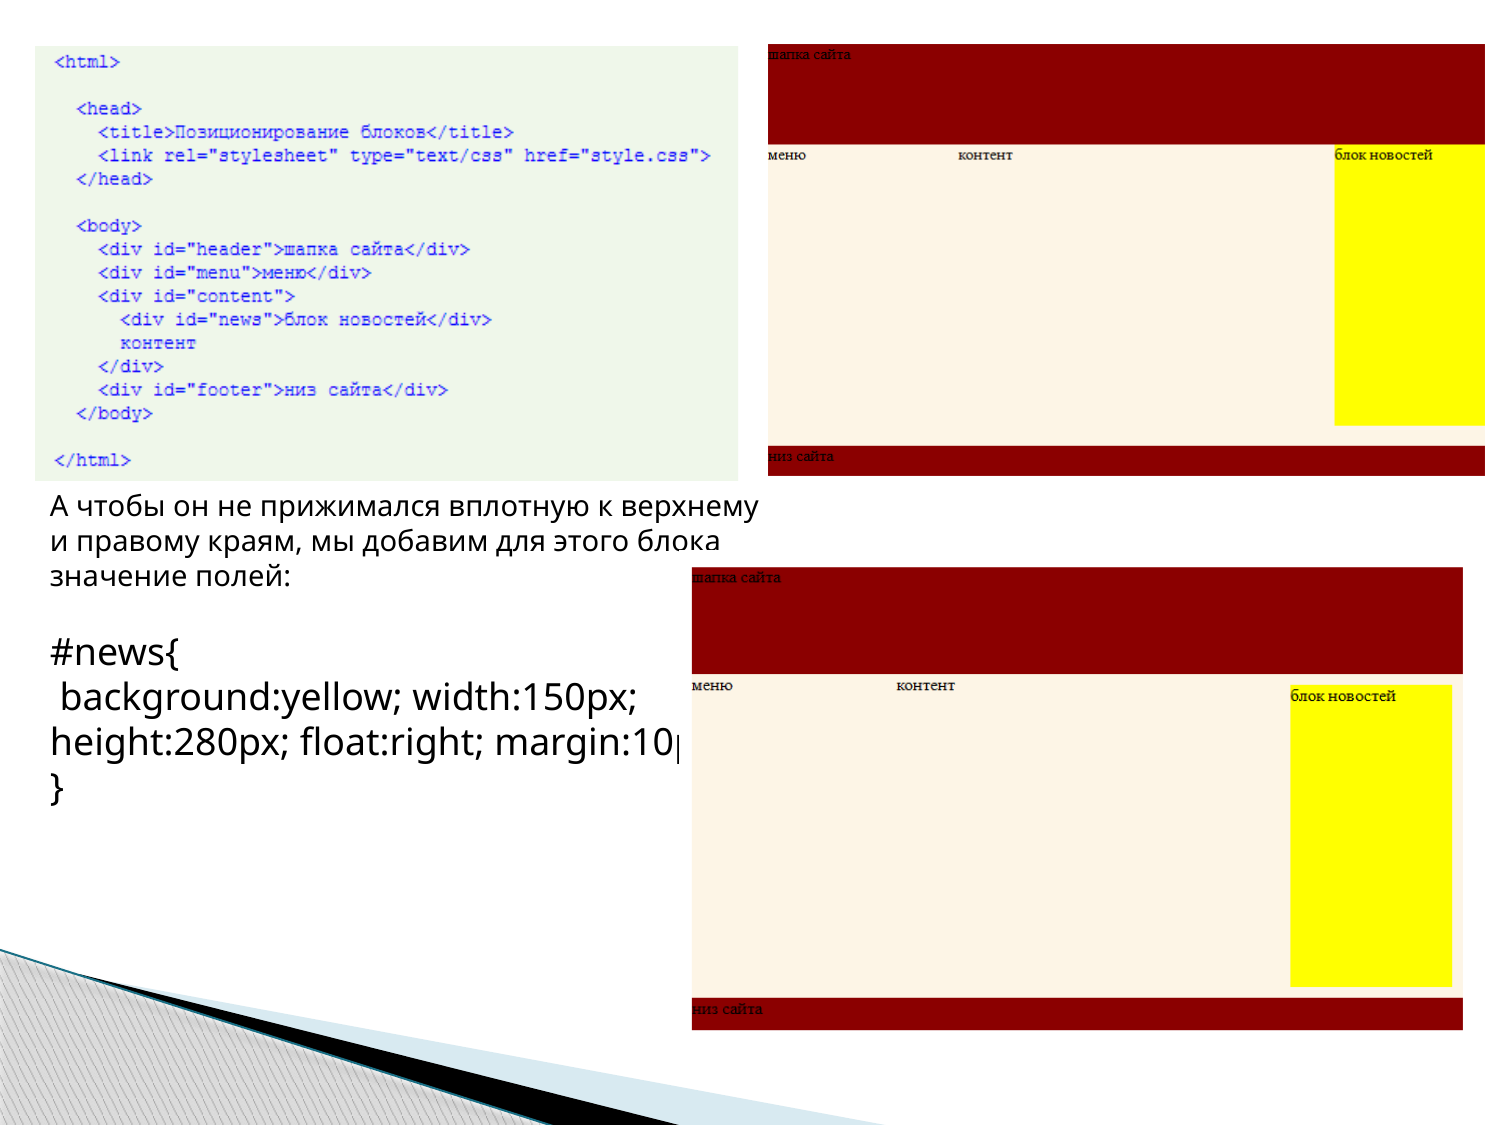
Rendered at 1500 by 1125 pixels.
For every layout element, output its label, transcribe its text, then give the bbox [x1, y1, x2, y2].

text_box А чтобы он не прижимался вплотную к верхнему и правому краям, мы добавим для этого блока значение полей: [35, 480, 786, 601]
picture [34, 46, 739, 481]
text_box #news{ background:yellow; width:150px; height:280px; float:right; margin:10px; } [35, 621, 673, 816]
picture [758, 34, 1500, 493]
picture [679, 550, 1477, 1041]
